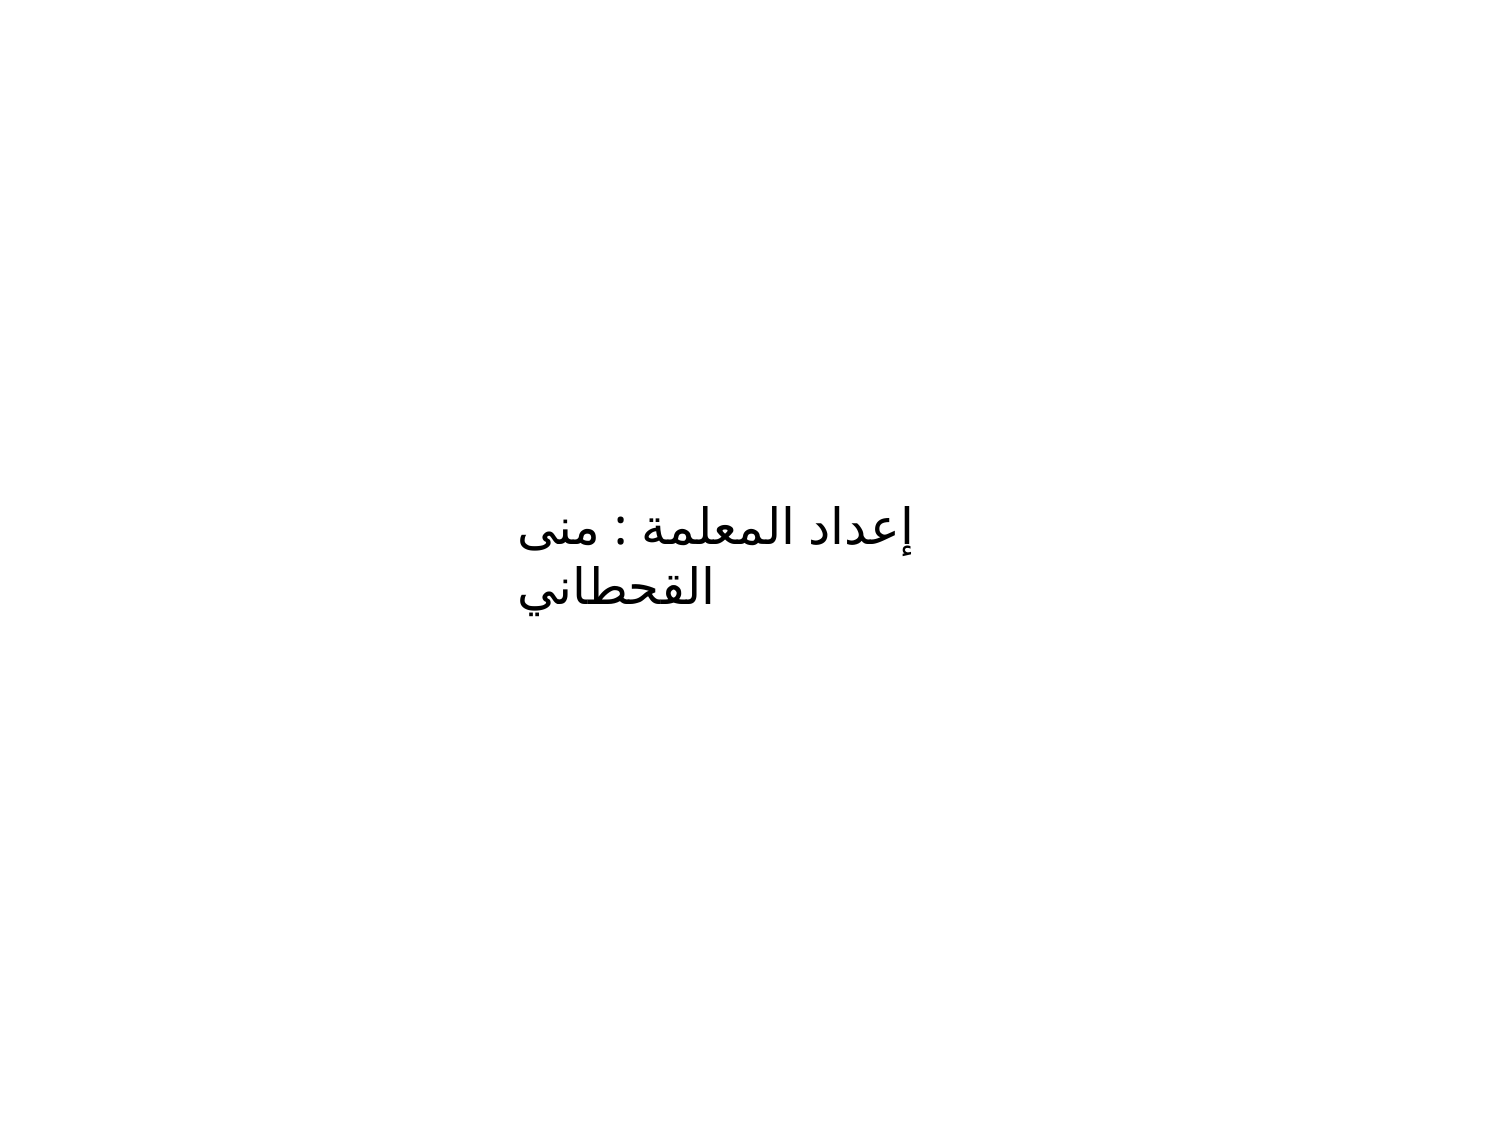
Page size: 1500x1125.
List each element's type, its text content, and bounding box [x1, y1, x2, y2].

text_box إعداد المعلمة : منى القحطاني [502, 486, 1076, 622]
